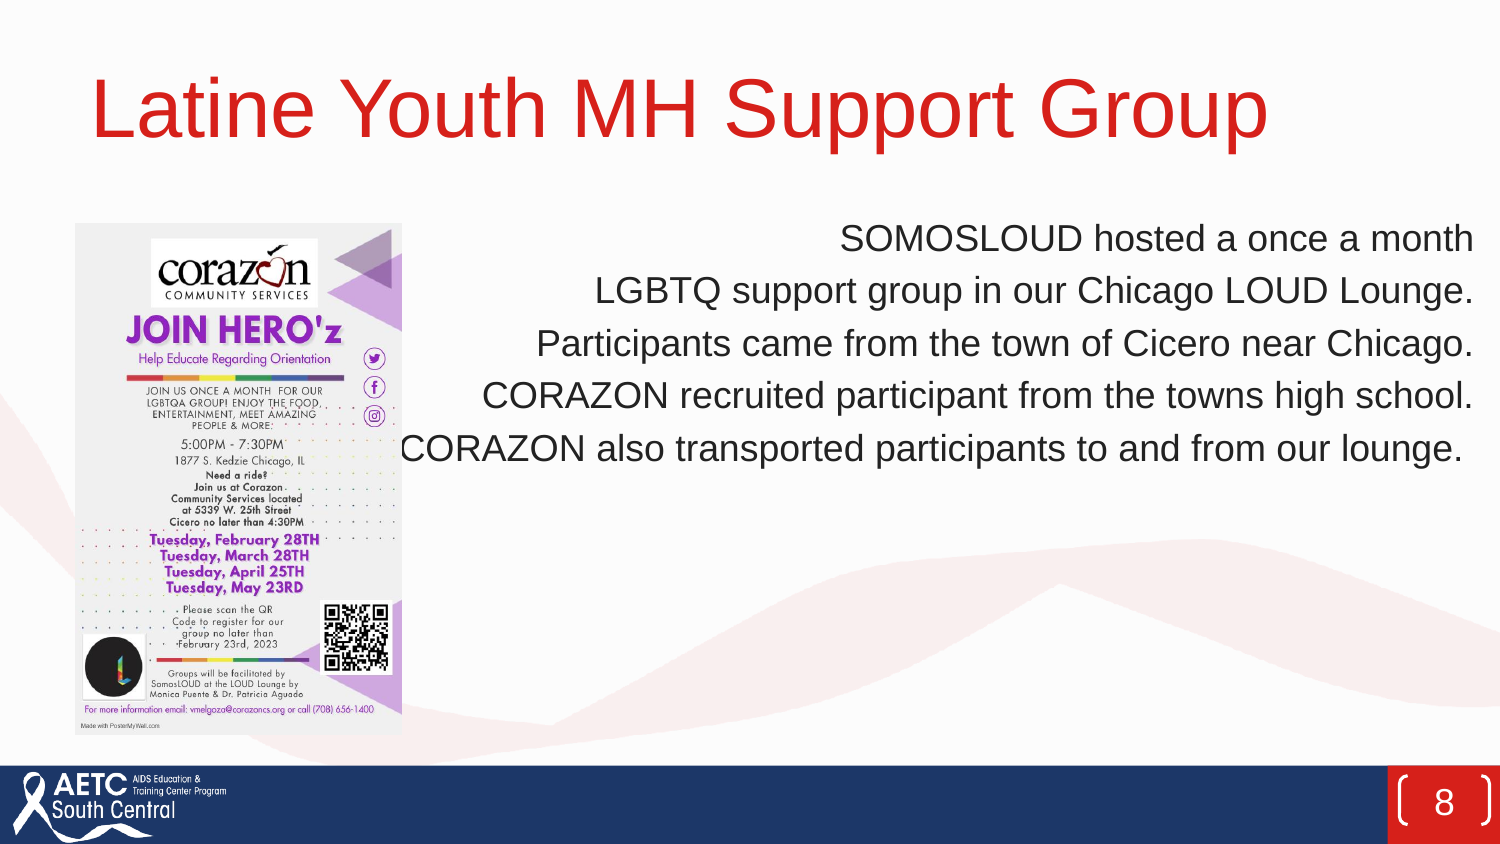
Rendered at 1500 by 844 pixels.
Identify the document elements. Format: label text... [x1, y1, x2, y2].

picture [12, 770, 227, 844]
picture [74, 222, 402, 735]
slide_number 8 [1397, 774, 1492, 827]
list SOMOSLOUD hosted a once a month LGBTQ support group in our Chicago LOUD Lounge. Participants came from the town of Cicero near Chicago. CORAZON recruited participant from the towns high school. CORAZON also transported participants to and from our lounge. [85, 206, 1490, 744]
title Latine Youth MH Support Group [75, 33, 1440, 175]
